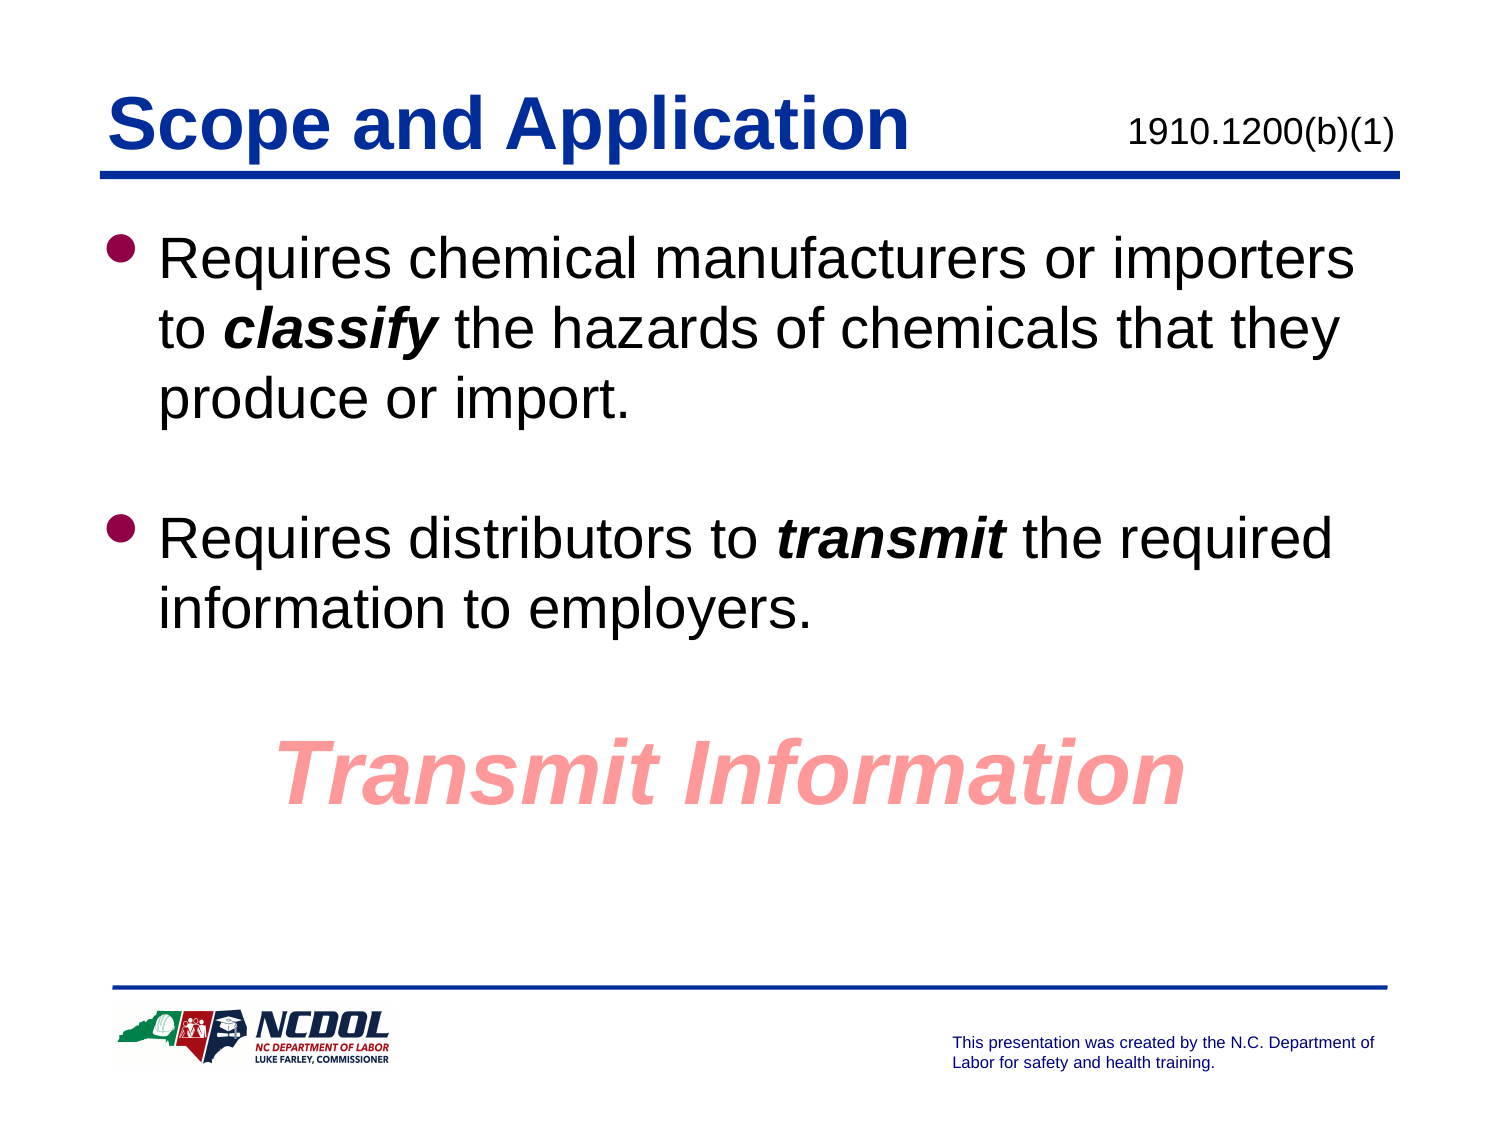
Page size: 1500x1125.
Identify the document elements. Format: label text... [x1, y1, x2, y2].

list Requires chemical manufacturers or importers to classify the hazards of chemicals that they produce or import. Requires distributors to transmit the required information to employers. [87, 212, 1400, 955]
title Scope and Application [99, 75, 1400, 166]
picture [112, 1005, 394, 1068]
text_box 1910.1200(b)(1) [1112, 99, 1438, 163]
text_box Transmit Information [257, 705, 1203, 831]
